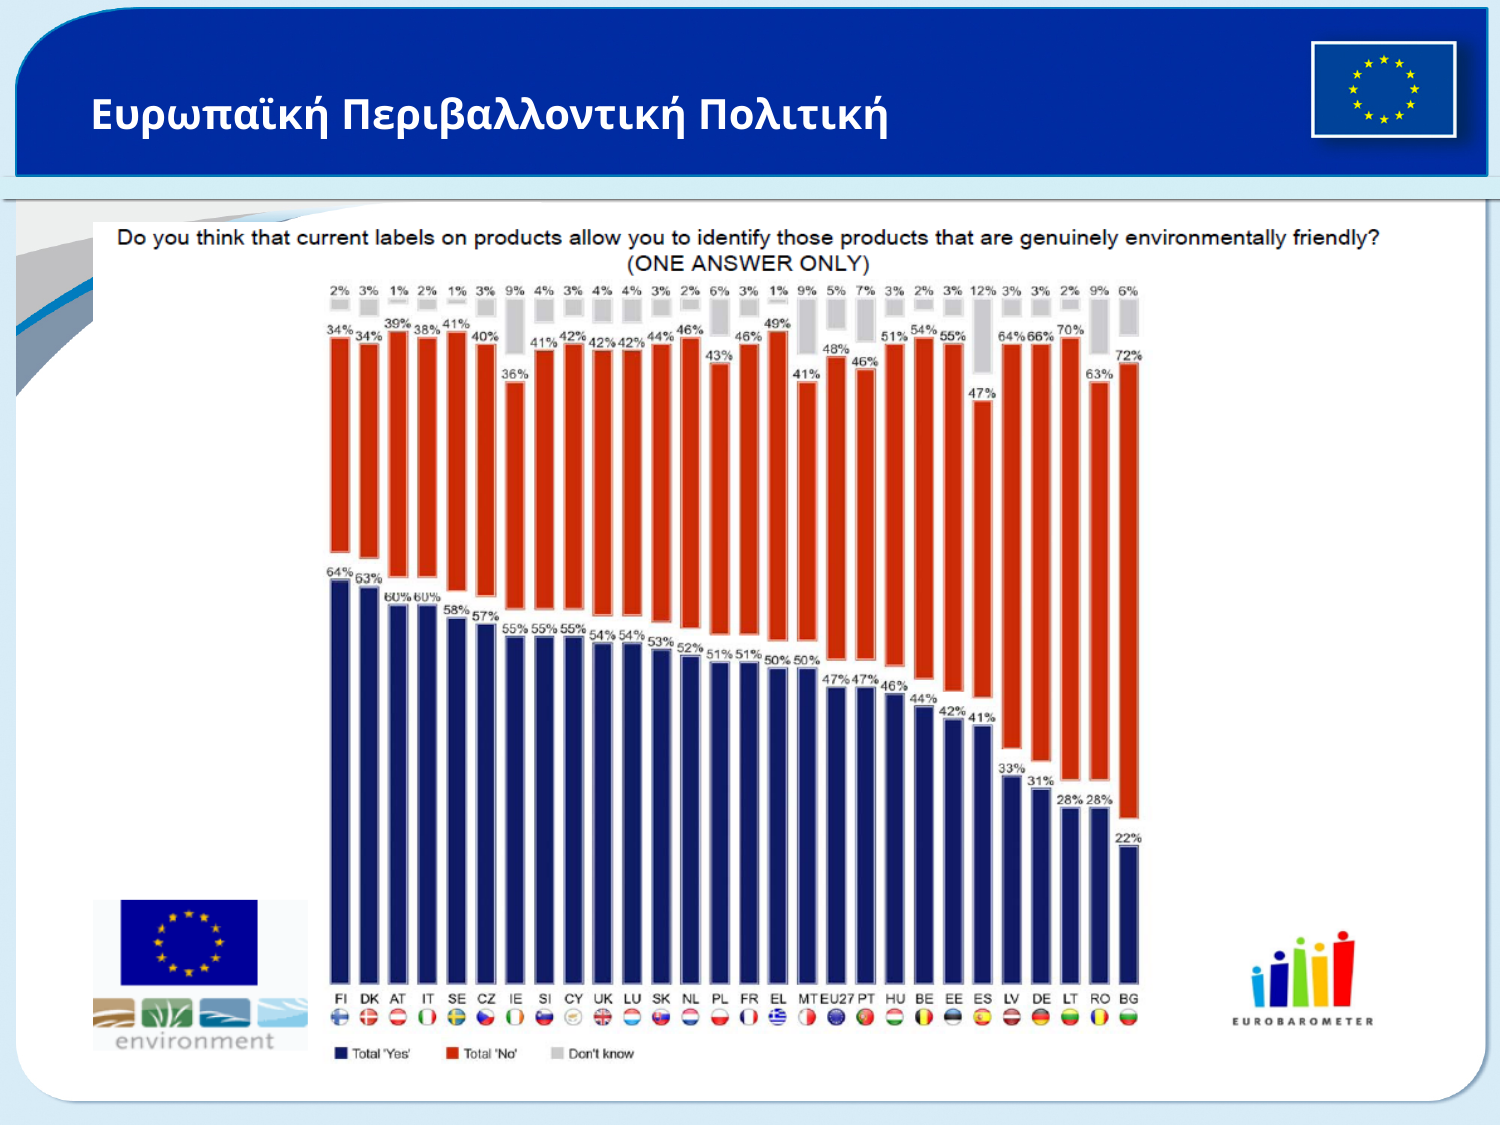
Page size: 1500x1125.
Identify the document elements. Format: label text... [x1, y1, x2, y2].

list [93, 222, 1383, 1071]
picture [0, 0, 1500, 1125]
title Ευρωπαϊκή Περιβαλλοντική Πολιτική [74, 18, 1294, 207]
